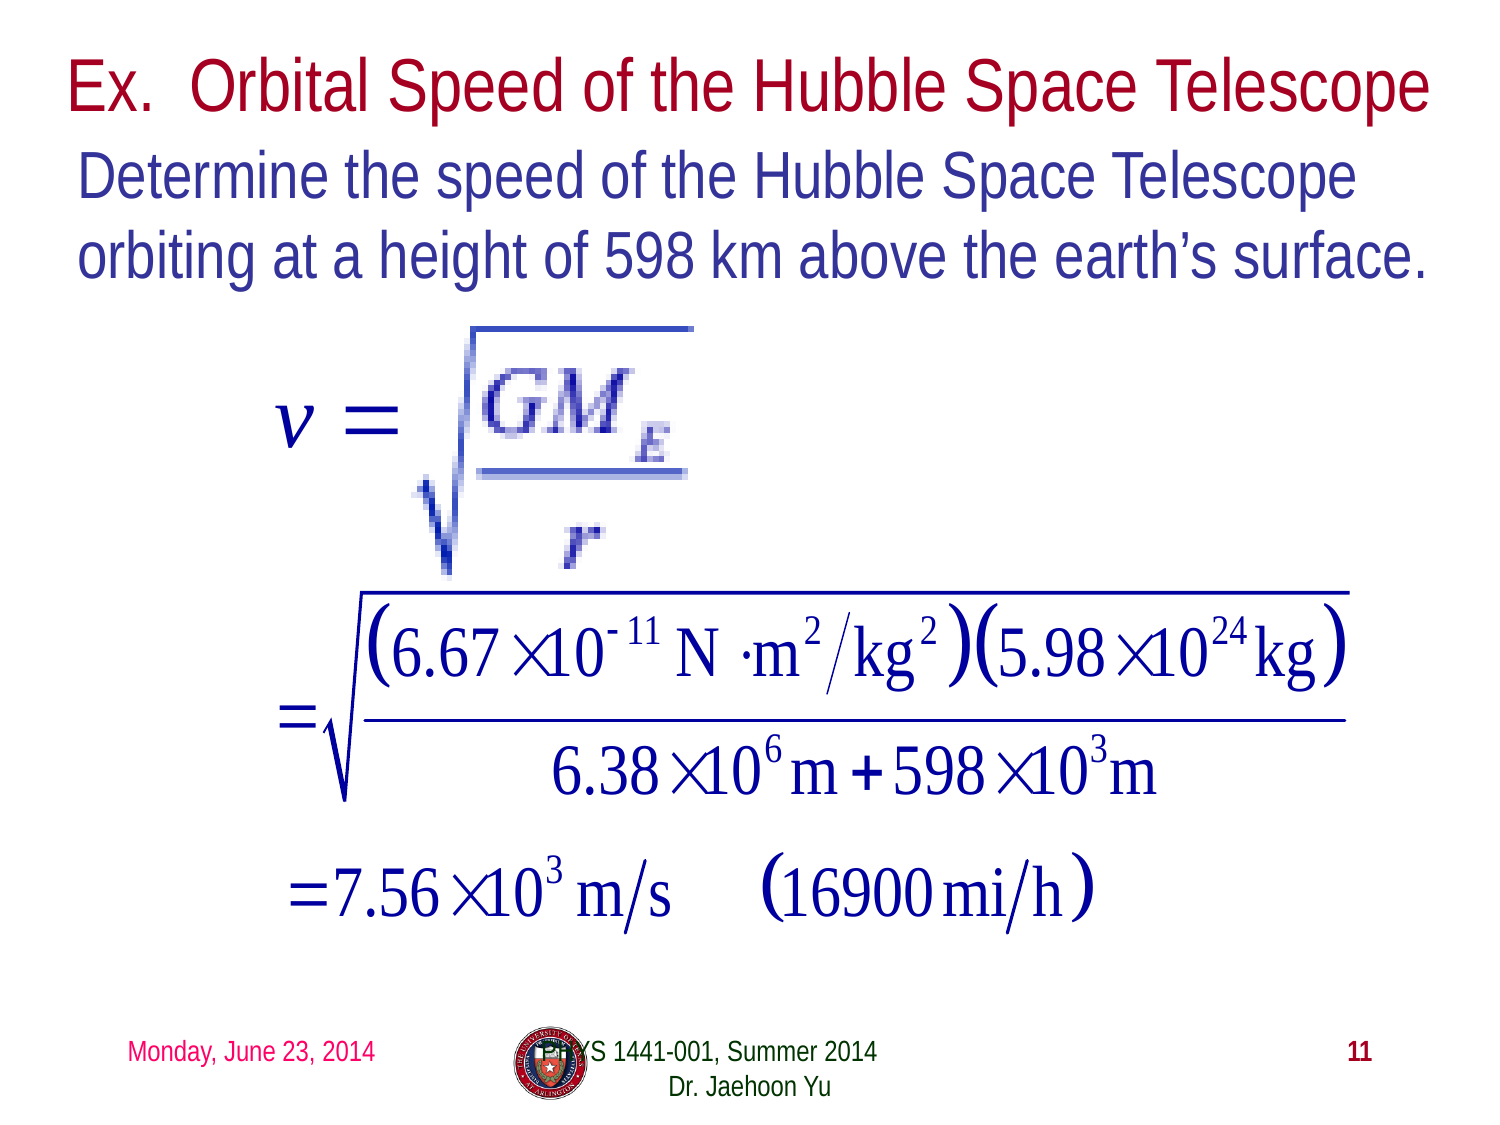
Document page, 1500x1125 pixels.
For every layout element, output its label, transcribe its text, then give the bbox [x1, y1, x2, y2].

slide_number 11 [1074, 1024, 1388, 1101]
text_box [263, 574, 1363, 817]
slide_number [112, 1024, 426, 1101]
footer PHYS 1441-001, Summer 2014 Dr. Jaehoon Yu [512, 1024, 988, 1101]
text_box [752, 837, 1101, 959]
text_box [274, 837, 685, 947]
title Ex. Orbital Speed of the Hubble Space Telescope [0, 0, 1500, 163]
text_box Determine the speed of the Hubble Space Telescope orbiting at a height of 598 km above the earth’s surface. [62, 163, 1463, 300]
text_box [399, 308, 701, 588]
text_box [262, 387, 405, 471]
